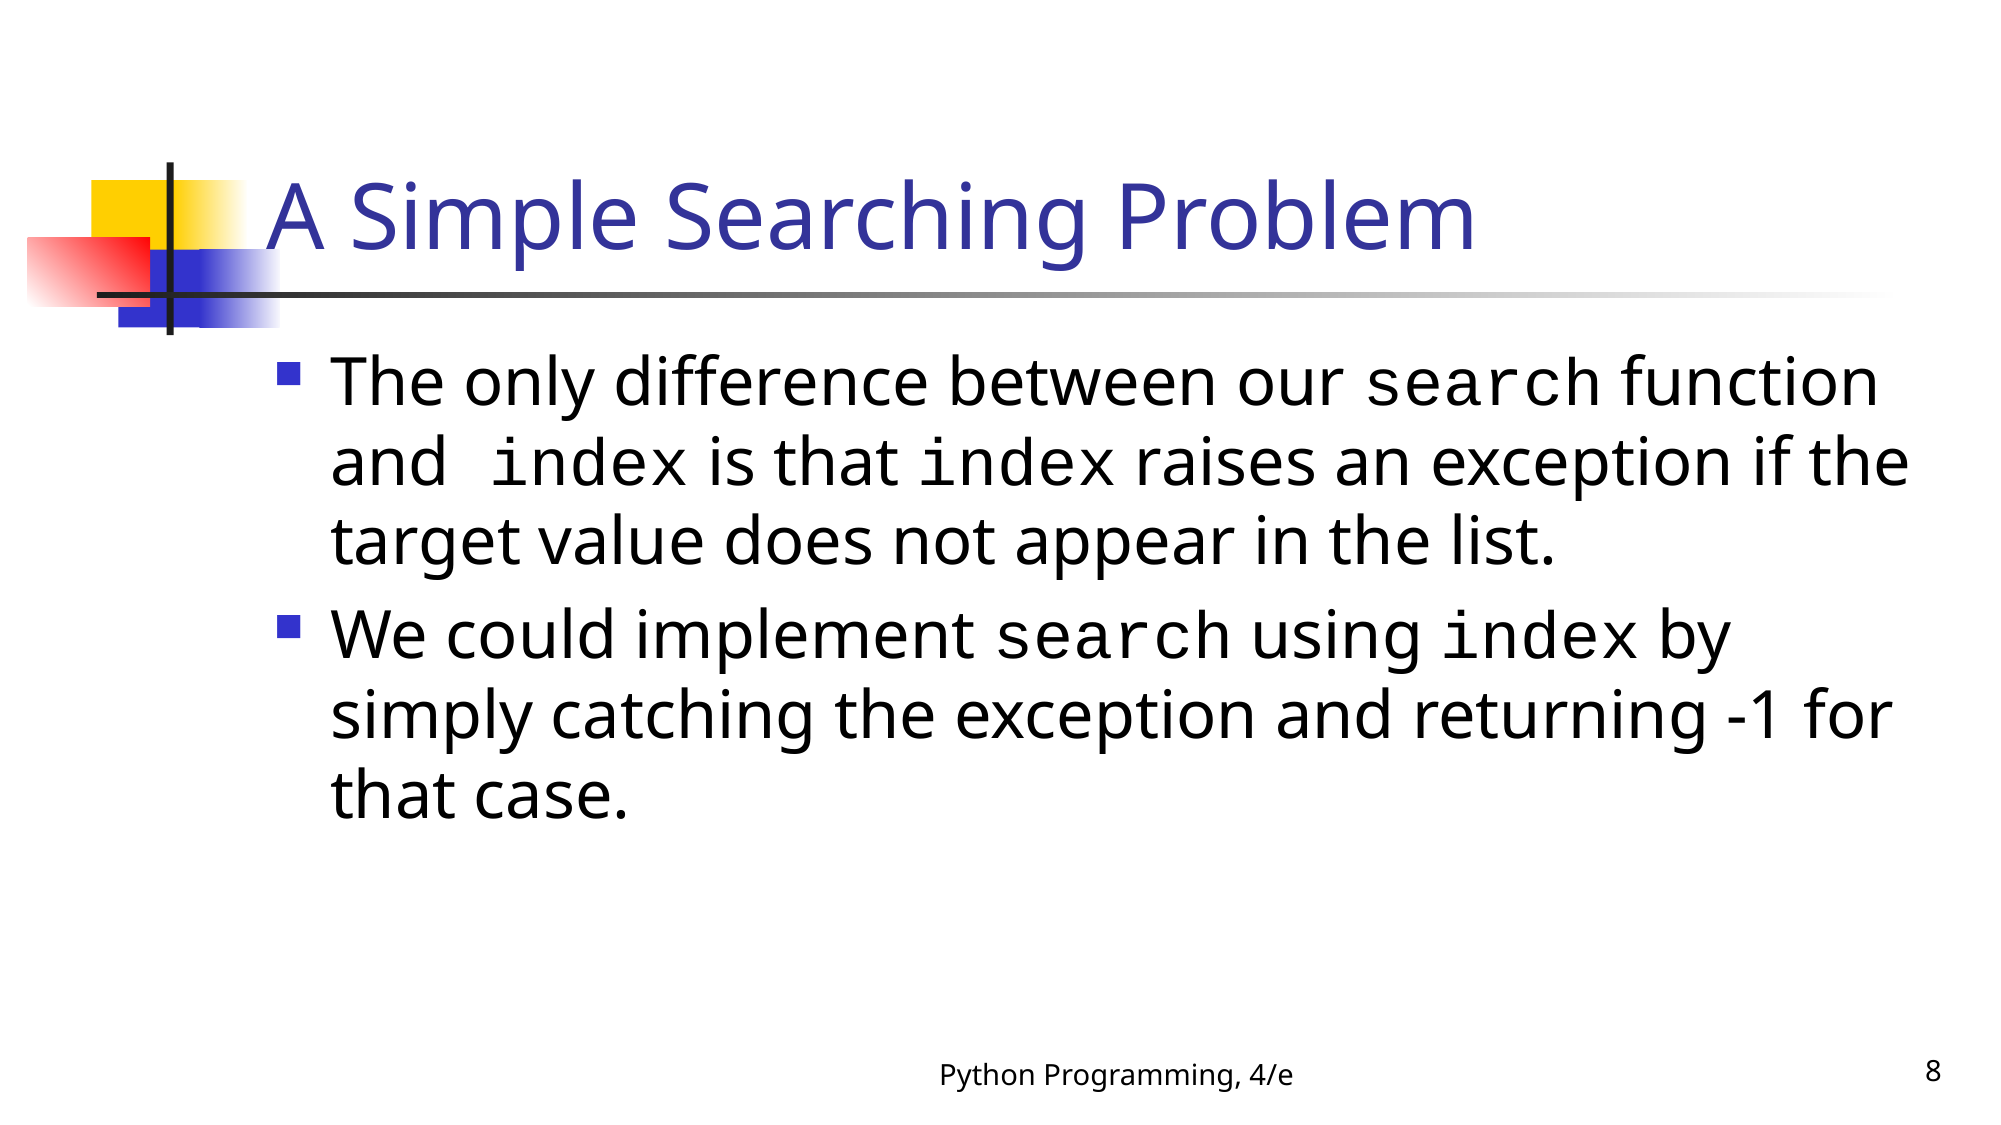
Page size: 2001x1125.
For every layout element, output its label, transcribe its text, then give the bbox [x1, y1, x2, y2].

footer Python Programming, 4/e [799, 1023, 1434, 1100]
slide_number 8 [1540, 1023, 1958, 1100]
title A Simple Searching Problem [251, 35, 1957, 275]
list The only difference between our search function and index is that index raises an exception if the target value does not appear in the list. We could implement search using index by simply catching the exception and returning -1 for that case. [258, 331, 1959, 1006]
